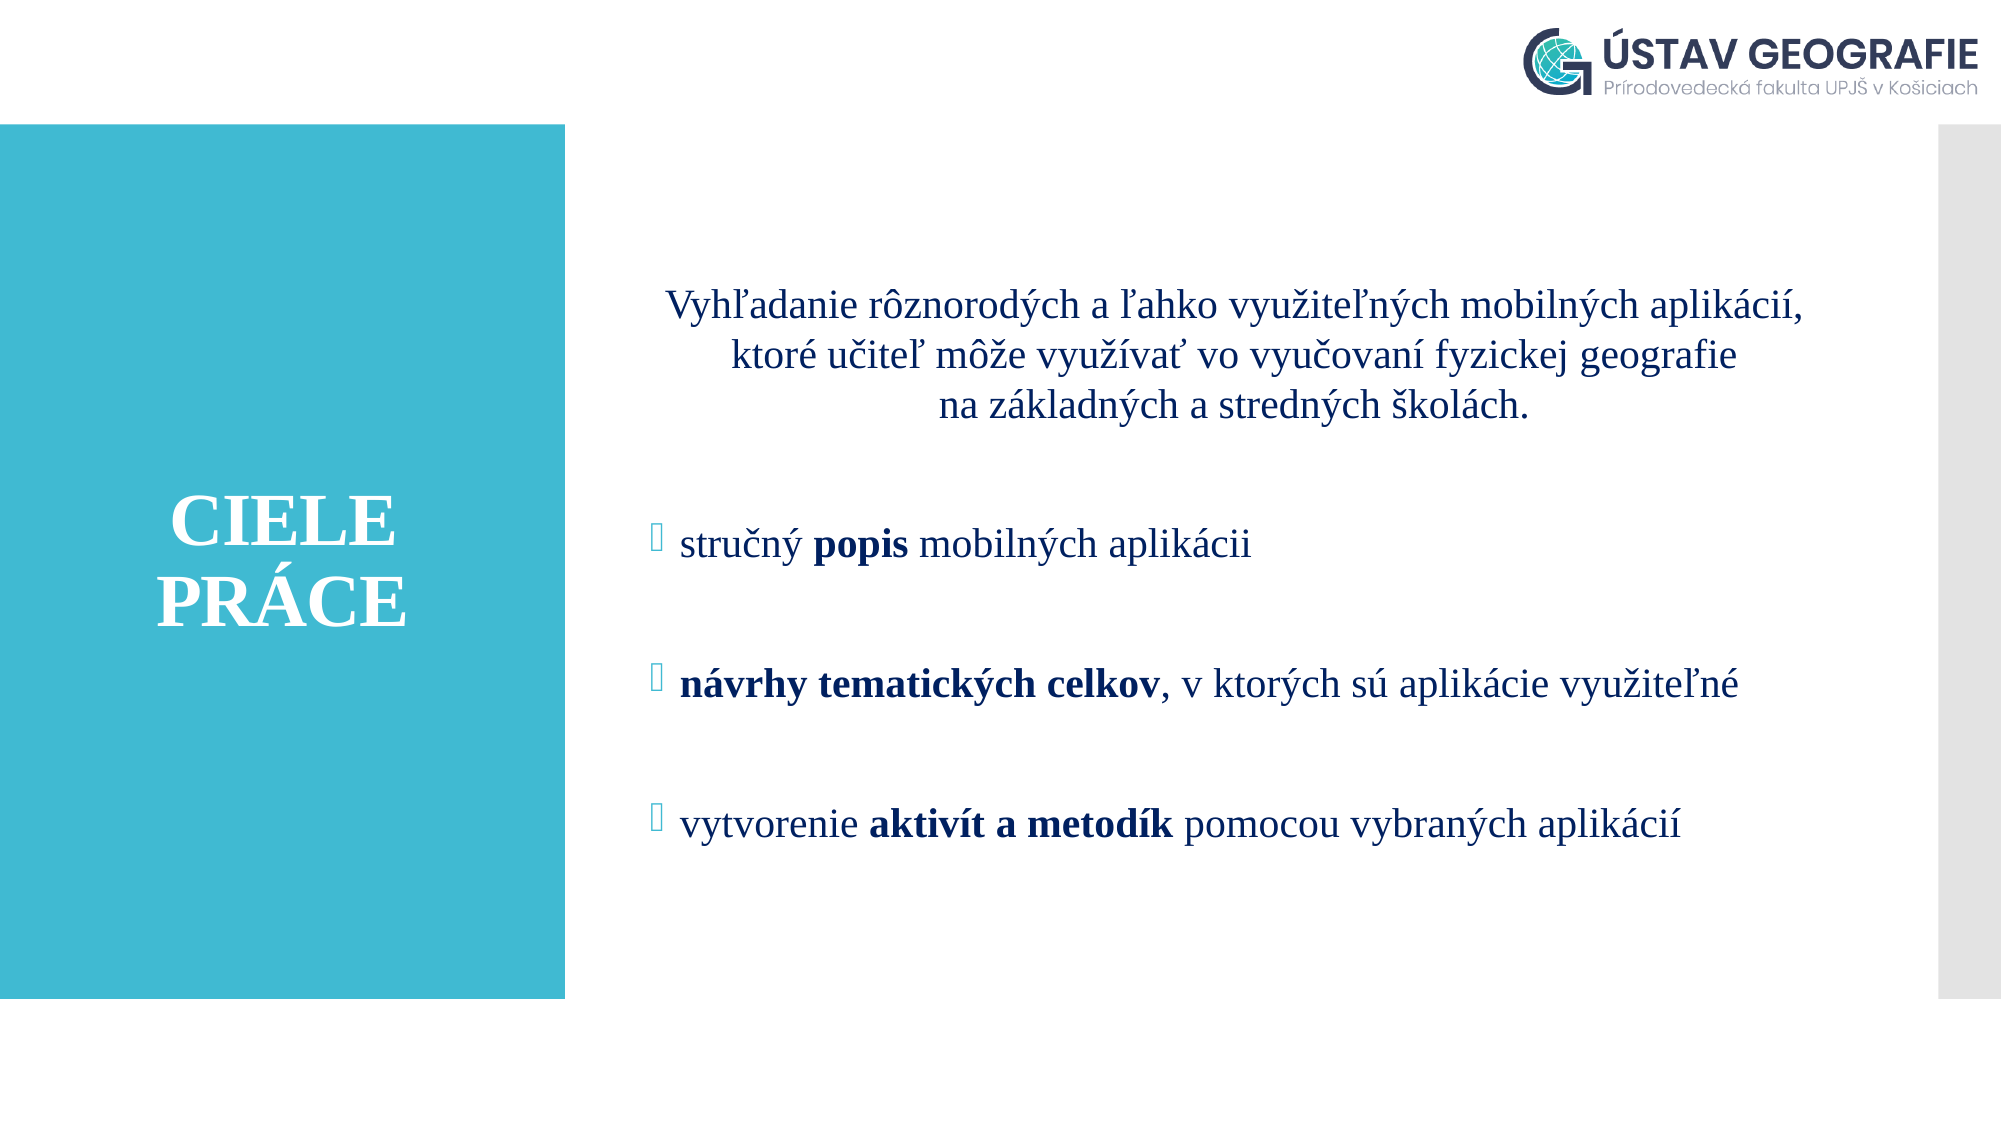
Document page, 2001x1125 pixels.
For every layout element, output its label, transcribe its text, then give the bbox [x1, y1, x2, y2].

picture [1501, 0, 2000, 124]
title CIELE PRÁCE [41, 184, 525, 940]
list Vyhľadanie rôznorodých a ľahko využiteľných mobilných aplikácií, ktoré učiteľ môže využívať vo vyučovaní fyzickej geografie na základných a stredných školách. stručný popis mobilných aplikácii návrhy tematických celkov, v ktorých sú aplikácie využiteľné vytvorenie aktivít a metodík pomocou vybraných aplikácií [634, 141, 1835, 982]
